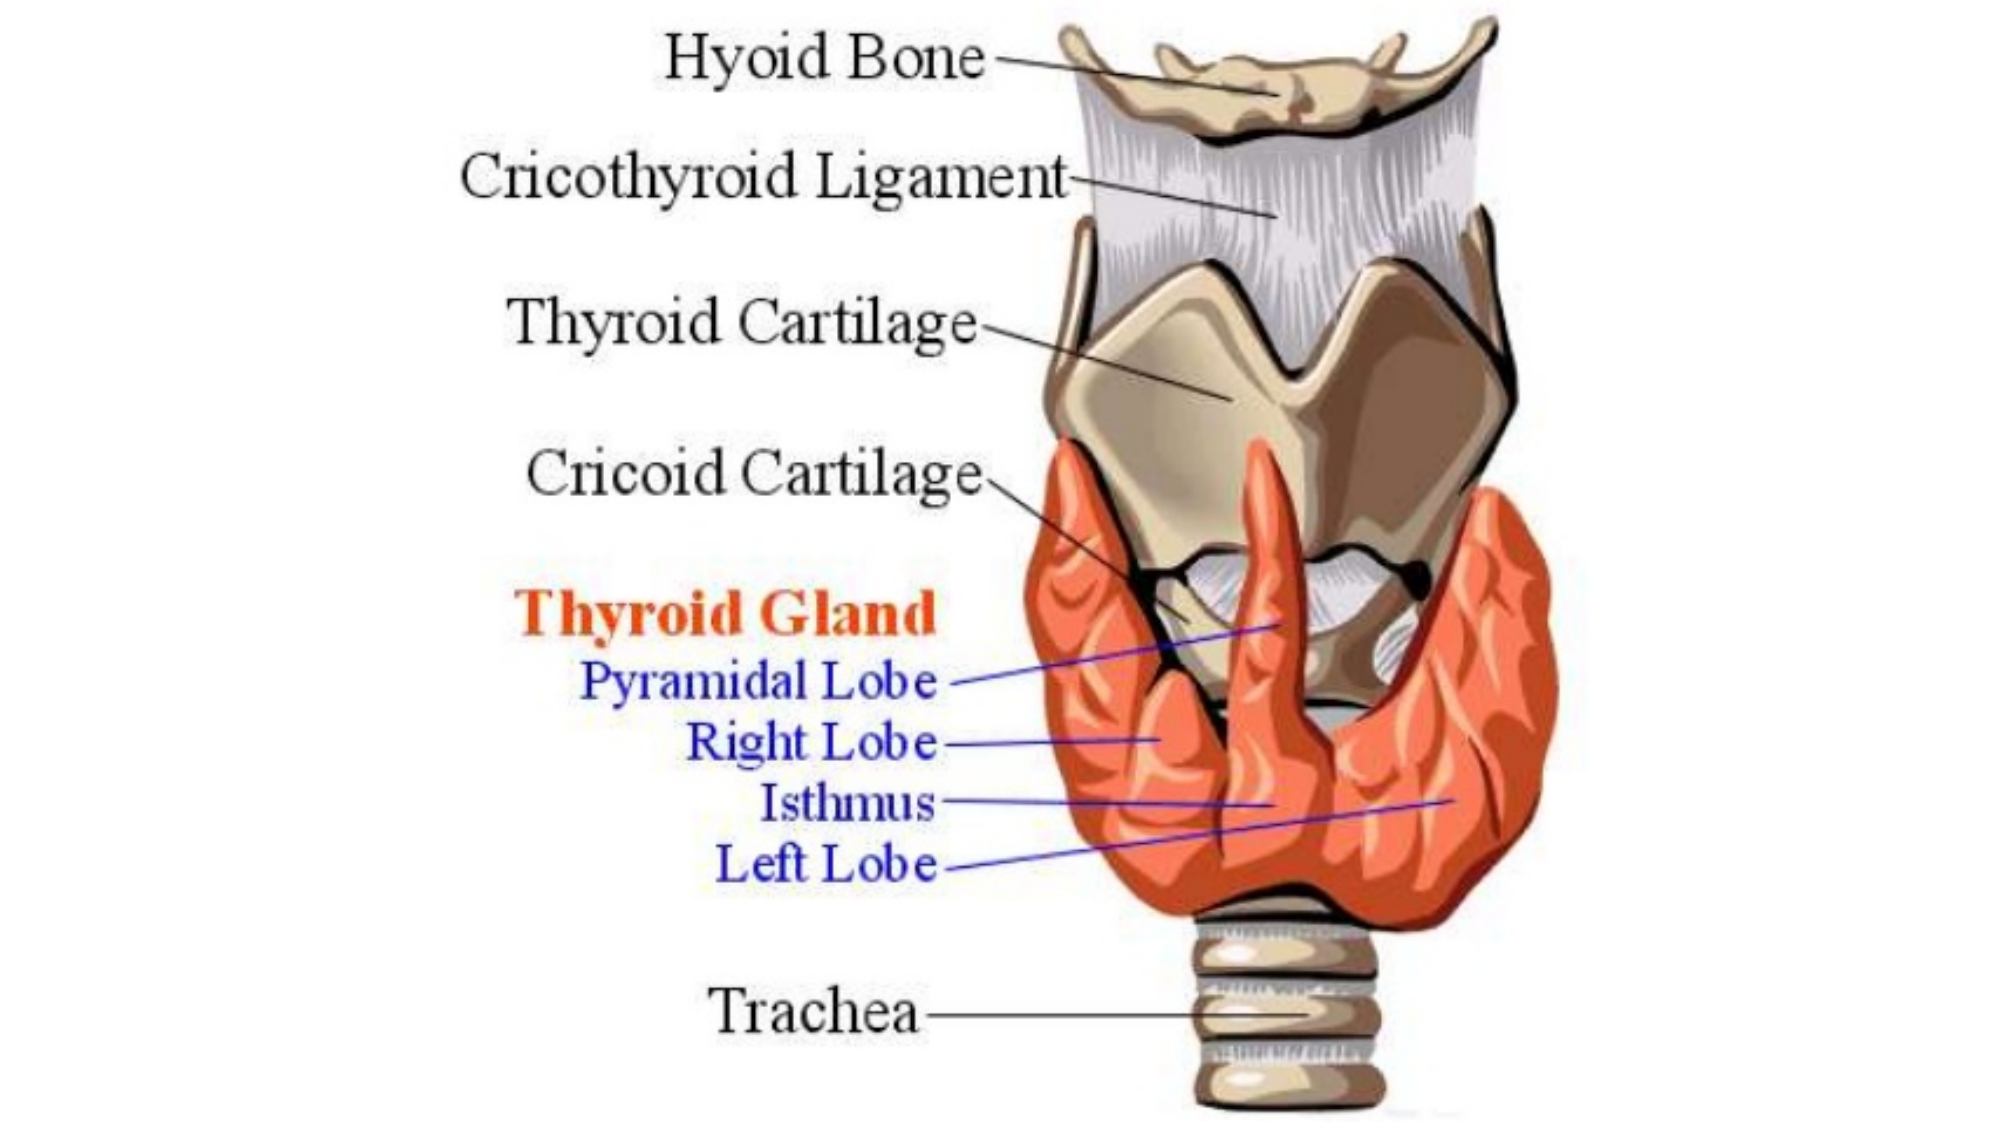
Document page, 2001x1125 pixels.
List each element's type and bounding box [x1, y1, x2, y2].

picture [276, 0, 1771, 1122]
